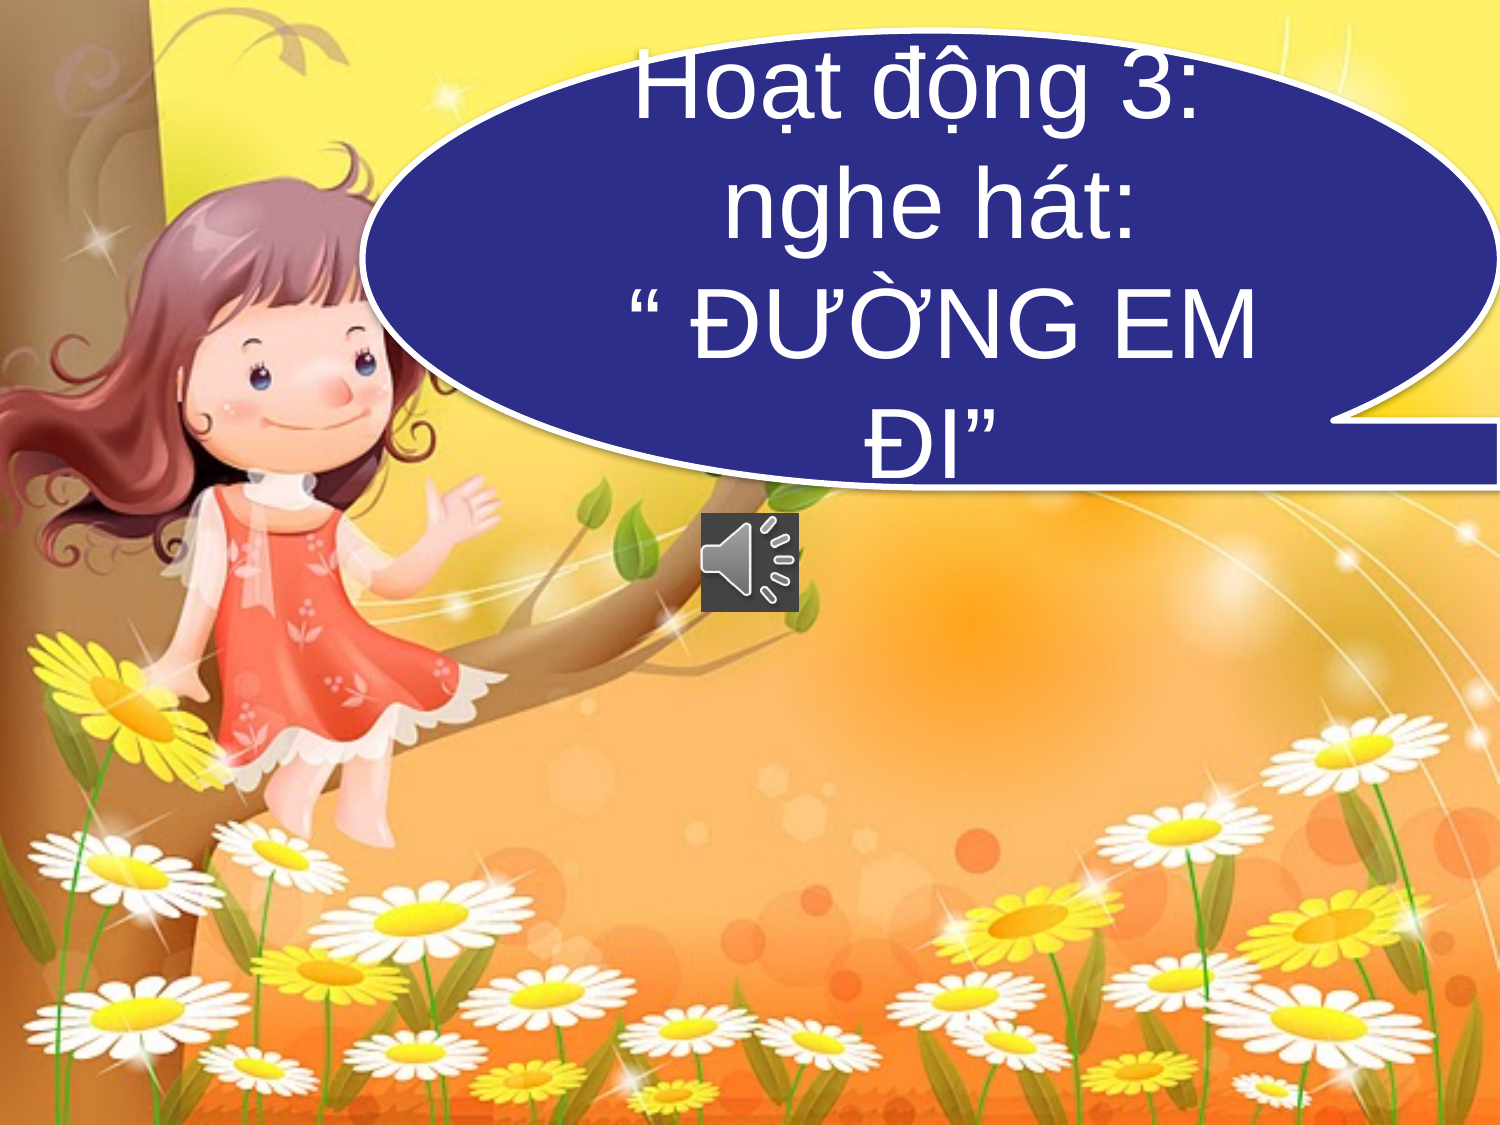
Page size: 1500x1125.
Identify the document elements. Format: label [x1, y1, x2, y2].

text_box [699, 512, 801, 613]
picture [0, 0, 1500, 1125]
